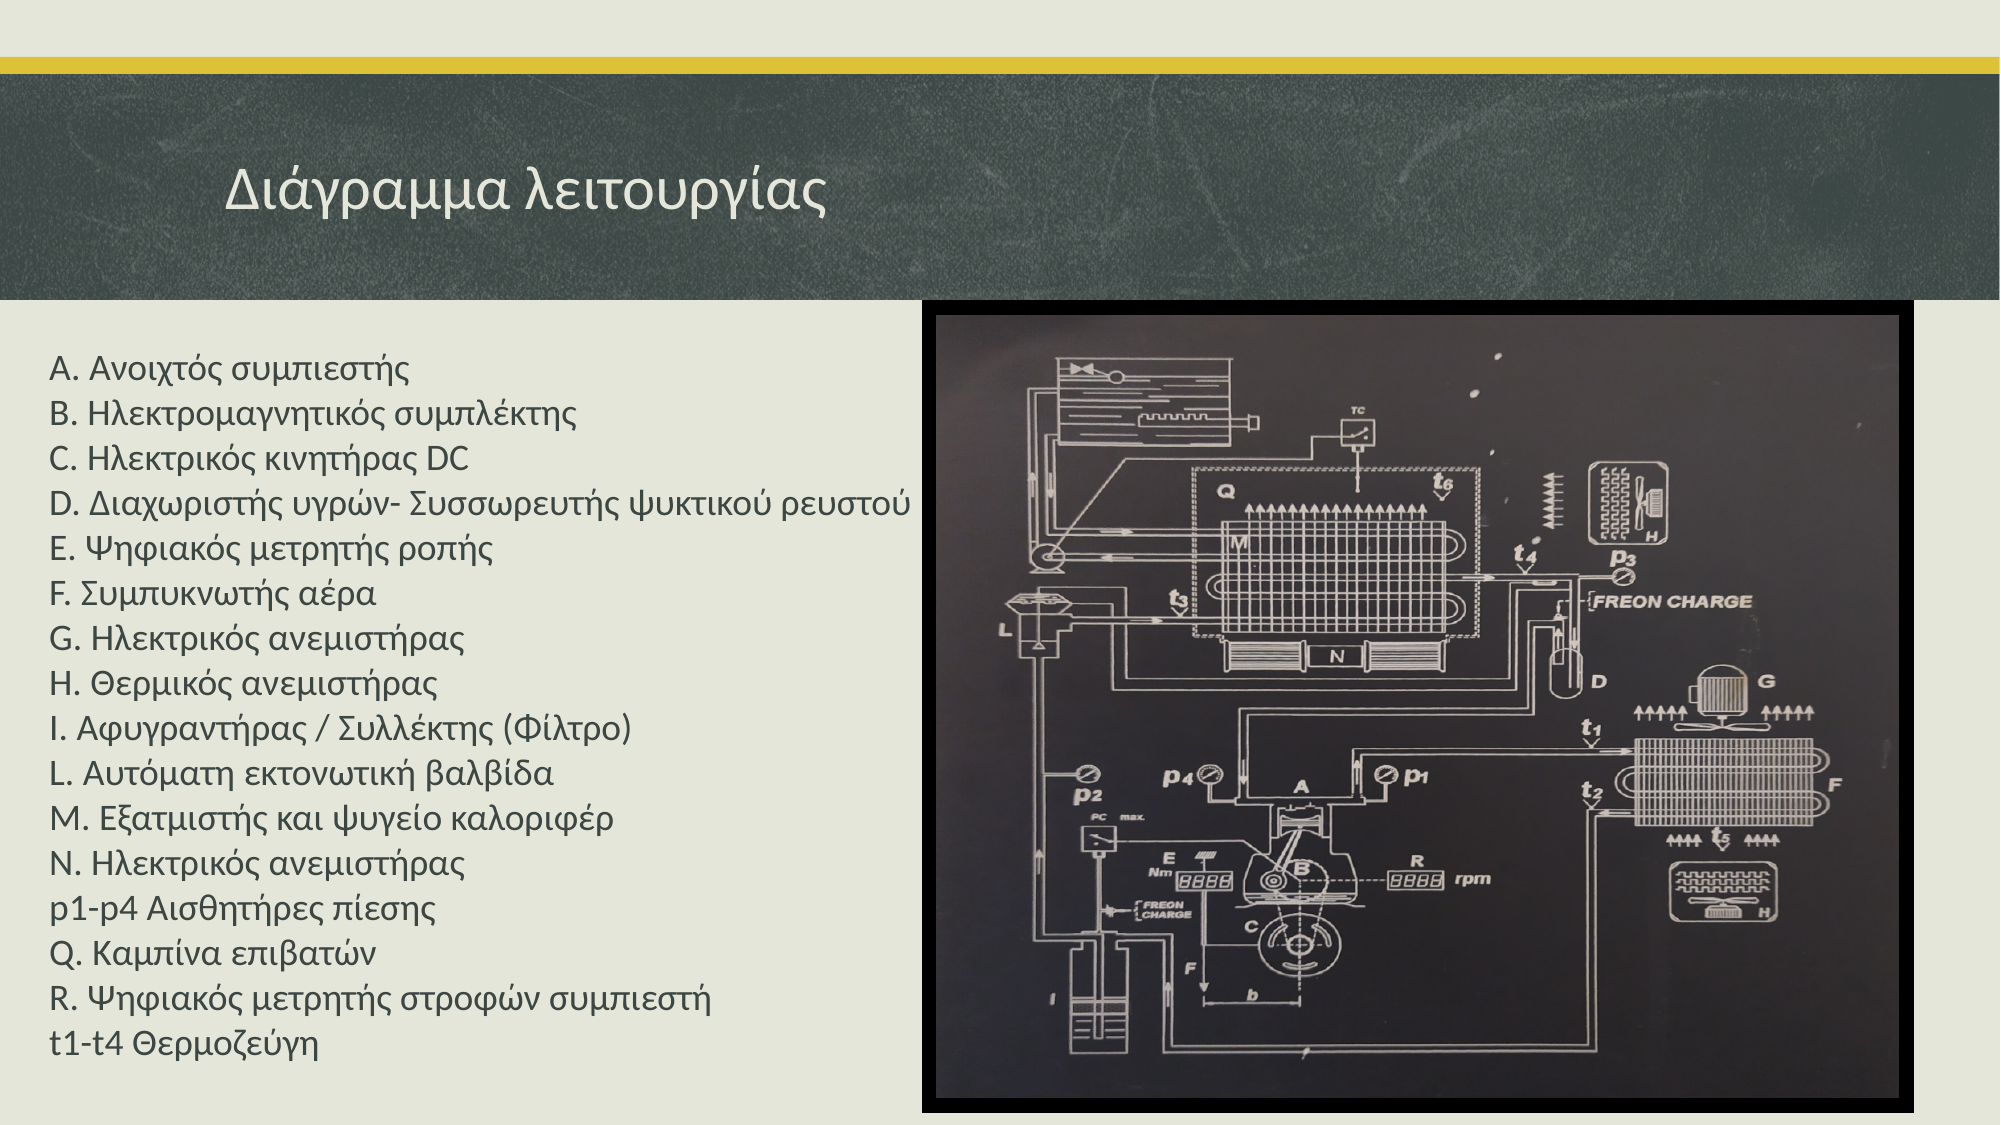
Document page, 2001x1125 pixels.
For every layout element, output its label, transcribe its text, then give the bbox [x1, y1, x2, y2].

picture [0, 74, 2000, 1125]
title Διάγραμμα λειτουργίας [210, 76, 1790, 300]
text_box A. Ανοιχτός συμπιεστής B. Ηλεκτρομαγνητικός συμπλέκτης C. Ηλεκτρικός κινητήρας DC D. Διαχωριστής υγρών- Συσσωρευτής ψυκτικού ρευστού E. Ψηφιακός μετρητής ροπής F. Συμπυκνωτής αέρα G. Ηλεκτρικός ανεμιστήρας H. Θερμικός ανεμιστήρας I. Αφυγραντήρας / Συλλέκτης (Φίλτρο) L. Αυτόματη εκτονωτική βαλβίδα M. Εξατμιστής και ψυγείο καλοριφέρ N. Ηλεκτρικός ανεμιστήρας p1-p4 Αισθητήρες πίεσης Q. Καμπίνα επιβατών R. Ψηφιακός μετρητής στροφών συμπιεστή t1-t4 Θερμοζεύγη [34, 335, 936, 1071]
